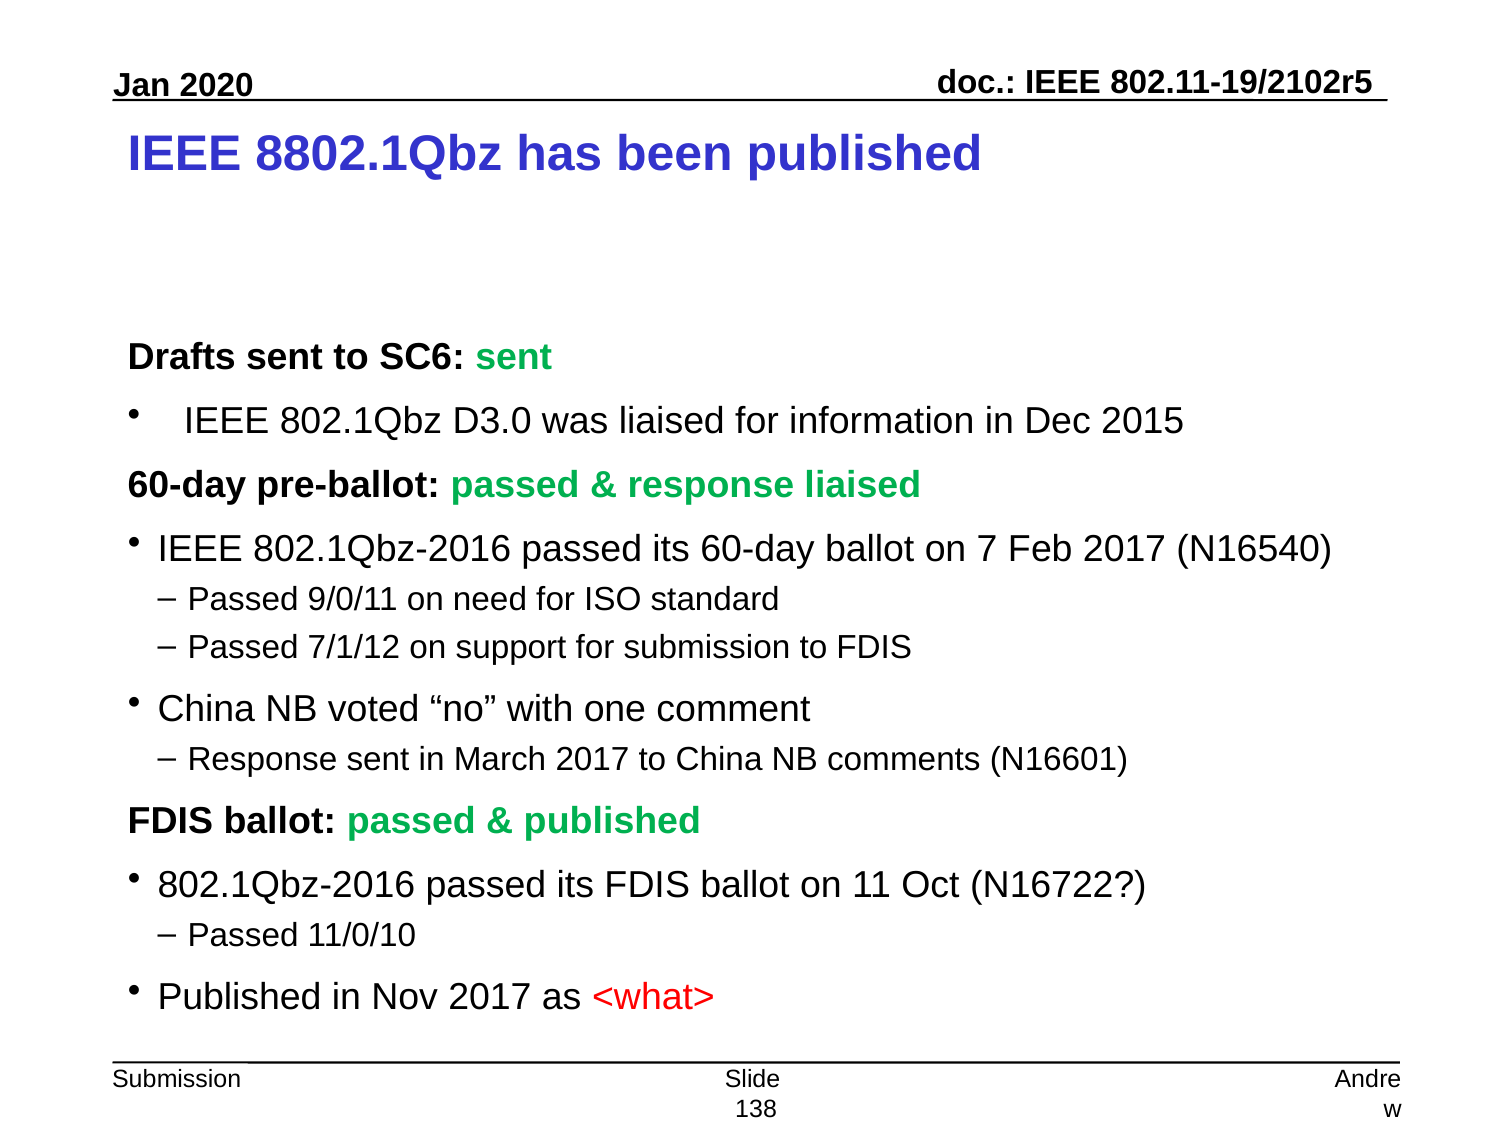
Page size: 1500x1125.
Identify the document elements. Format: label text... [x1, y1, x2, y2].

slide_number Slide 138 [709, 1061, 803, 1093]
footer Andrew Myles, Cisco [1320, 1061, 1402, 1093]
title IEEE 8802.1Qbz has been published [112, 112, 1388, 288]
list Drafts sent to SC6: sent IEEE 802.1Qbz D3.0 was liaised for information in Dec 2015 60-day pre-ballot: passed & response liaised IEEE 802.1Qbz-2016 passed its 60-day ballot on 7 Feb 2017 (N16540) Passed 9/0/11 on need for ISO standard Passed 7/1/12 on support for submission to FDIS China NB voted “no” with one comment Response sent in March 2017 to China NB comments (N16601) FDIS ballot: passed & published 802.1Qbz-2016 passed its FDIS ballot on 11 Oct (N16722?) Passed 11/0/10 Published in Nov 2017 as <what> [112, 324, 1388, 1000]
